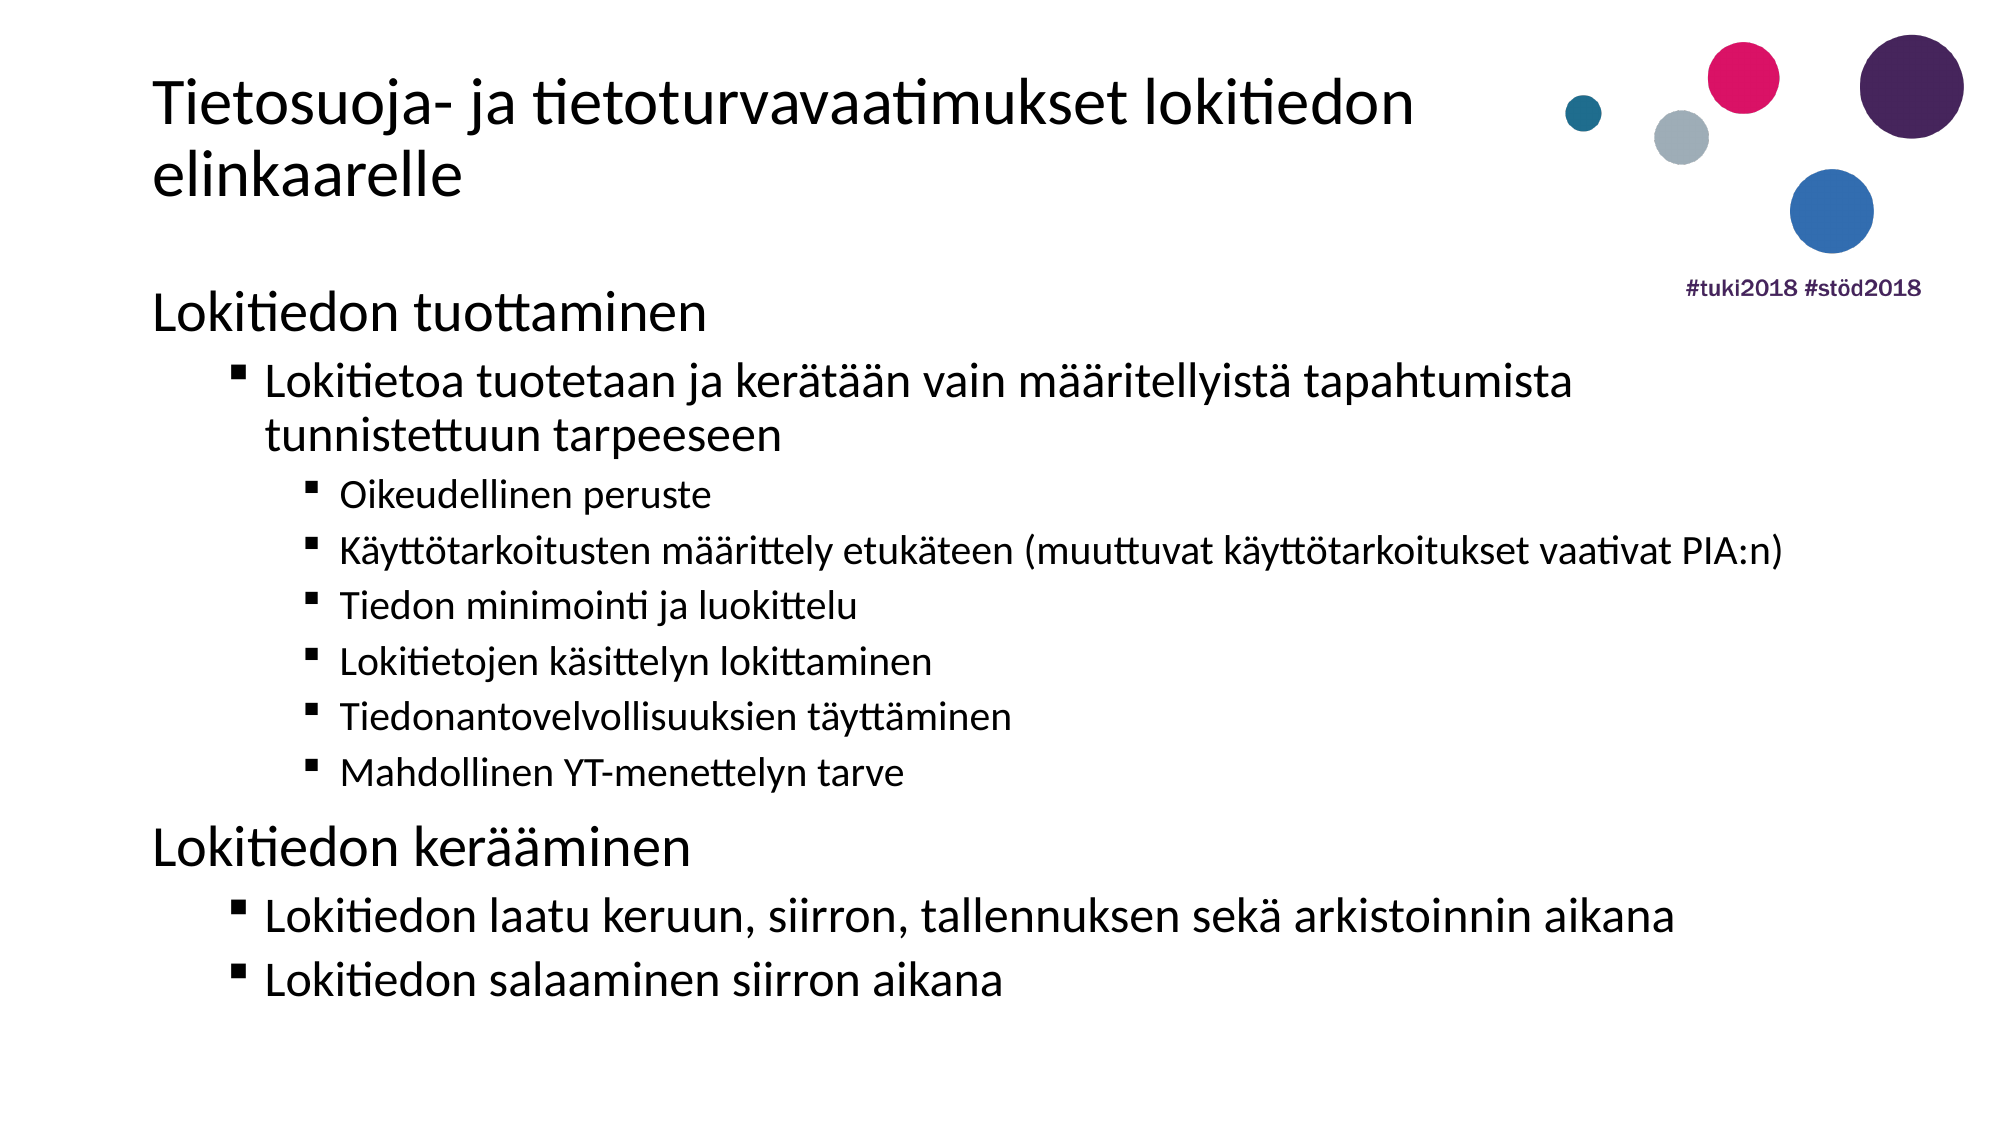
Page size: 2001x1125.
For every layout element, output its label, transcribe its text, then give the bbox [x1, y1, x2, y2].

text_box Lokitiedon tuottaminen Lokitietoa tuotetaan ja kerätään vain määritellyistä tapahtumista tunnistettuun tarpeeseen Oikeudellinen peruste Käyttötarkoitusten määrittely etukäteen (muuttuvat käyttötarkoitukset vaativat PIA:n) Tiedon minimointi ja luokittelu Lokitietojen käsittelyn lokittaminen Tiedonantovelvollisuuksien täyttäminen Mahdollinen YT-menettelyn tarve Lokitiedon kerääminen Lokitiedon laatu keruun, siirron, tallennuksen sekä arkistoinnin aikana Lokitiedon salaaminen siirron aikana [137, 273, 1863, 1063]
text_box Tietosuoja- ja tietoturvavaatimukset lokitiedon elinkaarelle [137, 59, 1571, 273]
